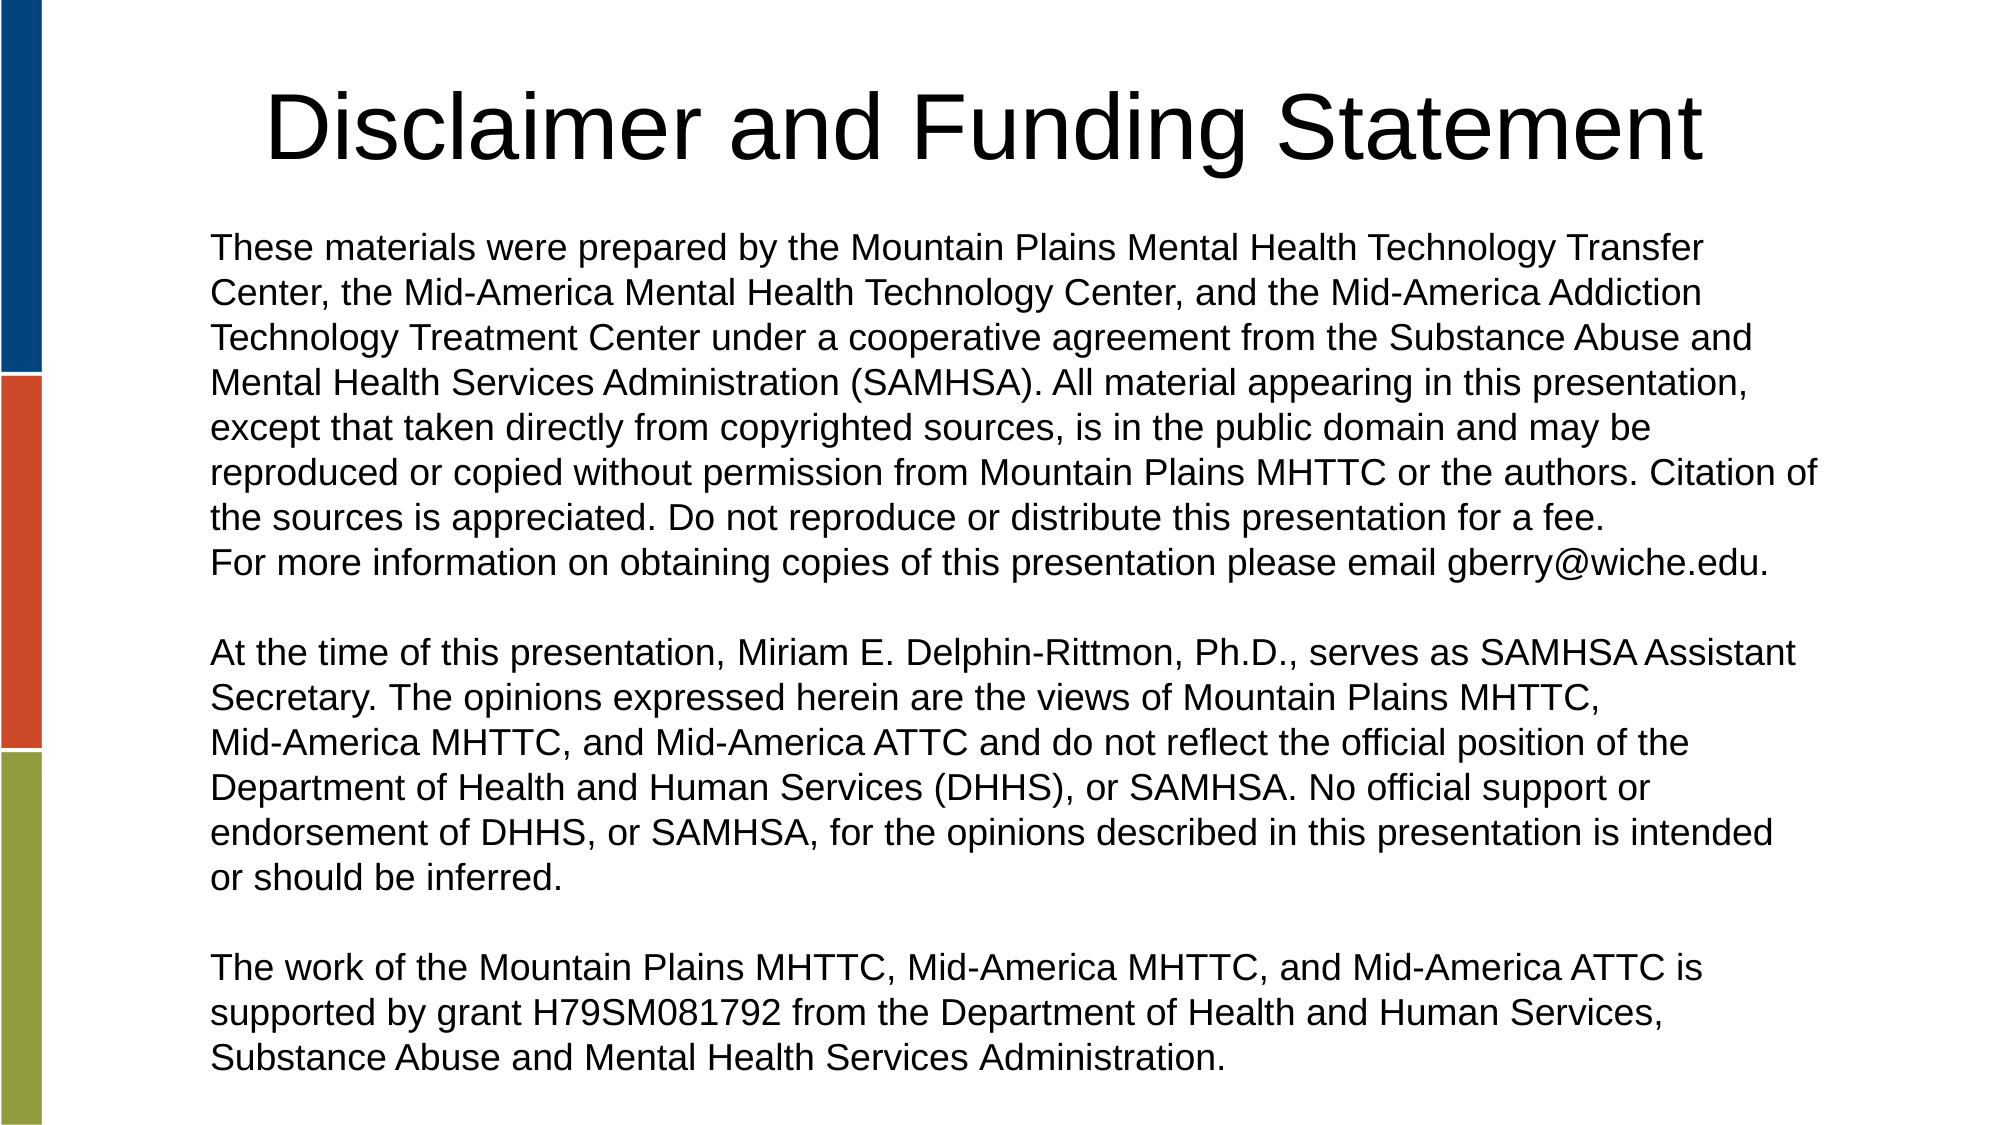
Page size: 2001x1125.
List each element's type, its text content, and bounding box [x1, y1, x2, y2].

text_box Disclaimer and Funding Statement [64, 71, 1905, 188]
text_box These materials were prepared by the Mountain Plains Mental Health Technology Transfer Center, the Mid-America Mental Health Technology Center, and the Mid-America Addiction Technology Treatment Center under a cooperative agreement from the Substance Abuse and Mental Health Services Administration (SAMHSA). All material appearing in this presentation, except that taken directly from copyrighted sources, is in the public domain and may be reproduced or copied without permission from Mountain Plains MHTTC or the authors. Citation of the sources is appreciated. Do not reproduce or distribute this presentation for a fee. For more information on obtaining copies of this presentation please email gberry@wiche.edu. At the time of this presentation, Miriam E. Delphin-Rittmon, Ph.D., serves as SAMHSA Assistant Secretary. The opinions expressed herein are the views of Mountain Plains MHTTC, Mid-America MHTTC, and Mid-America ATTC and do not reflect the official position of the Department of Health and Human Services (DHHS), or SAMHSA. No official support or endorsement of DHHS, or SAMHSA, for the opinions described in this presentation is intended or should be inferred. ​ ​ The work of the Mountain Plains MHTTC, Mid-America MHTTC, and Mid-America ATTC is supported by grant H79SM081792 from the Department of Health and Human Services, Substance Abuse and Mental Health Services Administration.​ [202, 214, 1828, 1085]
picture [2, 0, 41, 1124]
